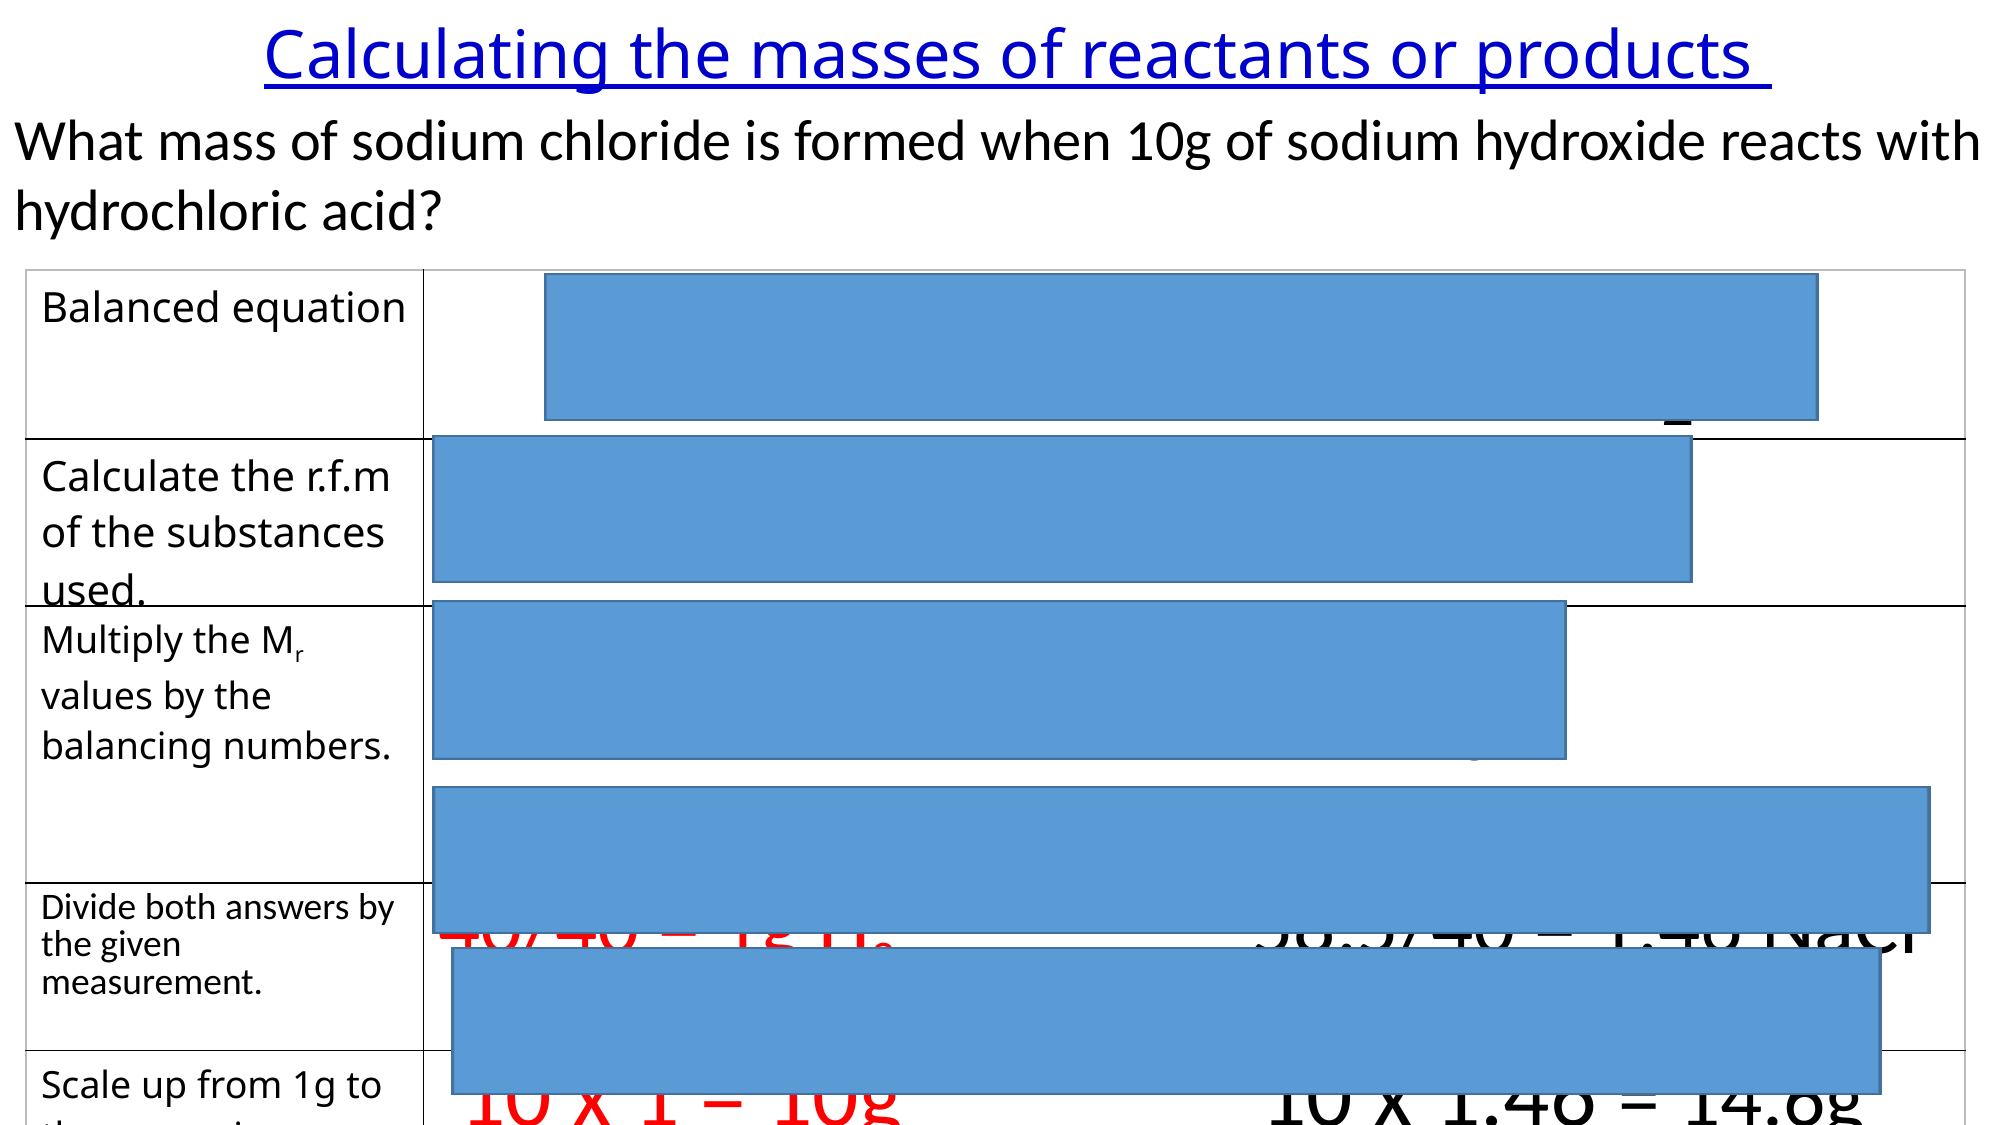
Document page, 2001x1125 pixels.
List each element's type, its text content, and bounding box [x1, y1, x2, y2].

picture [432, 435, 1693, 583]
picture [451, 947, 1882, 1095]
table_cell 40/40 = 1g H2 58.5/40 = 1.46 NaCl [424, 884, 1964, 1050]
table_cell NaOH = 40g NaCl = 58.5g [424, 607, 1964, 882]
table_header Balanced equation [27, 271, 423, 438]
table_cell Divide both answers by the given measurement. [27, 884, 423, 1050]
table_header NaOH + HCl  NaCl + H2O [424, 271, 1964, 438]
text_box Calculating the masses of reactants or products [249, 4, 1787, 95]
table_cell Multiply the Mr values by the balancing numbers. [27, 607, 423, 882]
table_cell Mr, NaOH Mr NaCl 23 + 16 + 1 = 40 23 + 35.5 = 58.5 [424, 440, 1964, 605]
table_cell Scale up from 1g to the mass given. [27, 1051, 423, 1125]
picture [432, 600, 1567, 760]
table_cell Calculate the r.f.m of the substances used. [27, 440, 423, 605]
picture [544, 273, 1819, 421]
text_box What mass of sodium chloride is formed when 10g of sodium hydroxide reacts with hydrochloric acid? [0, 95, 2000, 250]
table_cell 10 x 1 = 10g 10 x 1.46 = 14.6g [424, 1051, 1964, 1125]
picture [432, 786, 1931, 934]
